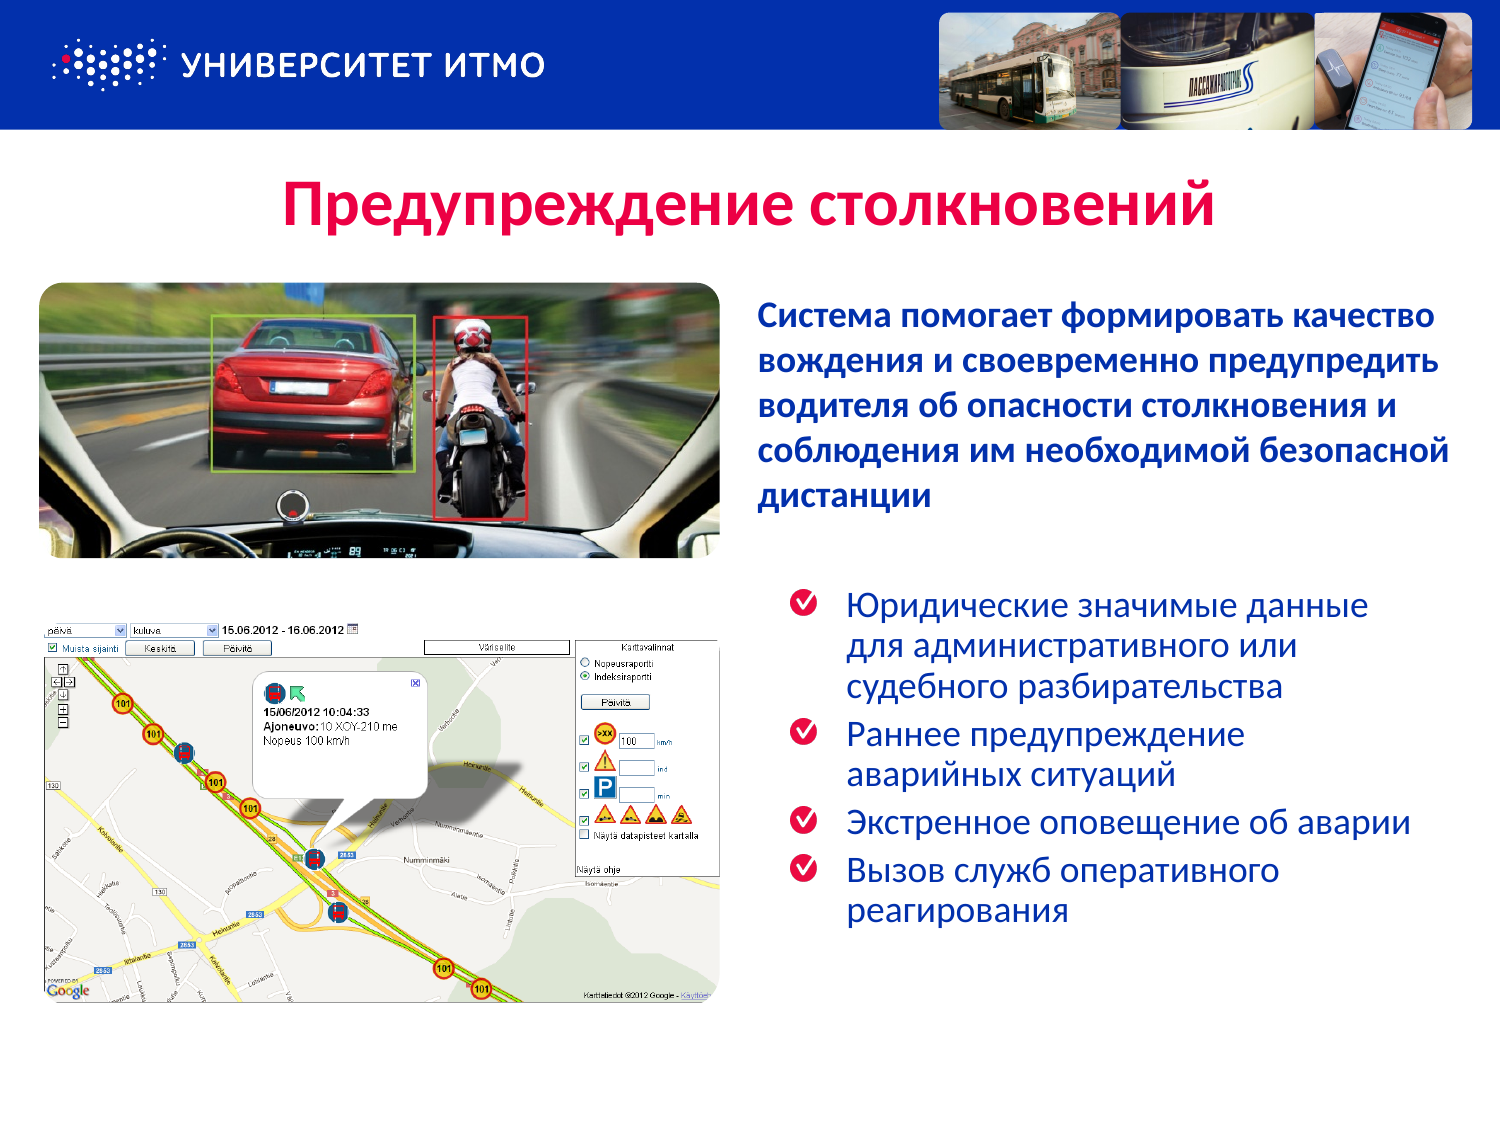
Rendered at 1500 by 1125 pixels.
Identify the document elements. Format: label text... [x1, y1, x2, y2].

picture [38, 282, 720, 559]
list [38, 619, 720, 1007]
title Предупреждение столкновений [75, 130, 1425, 267]
picture [790, 589, 817, 616]
text_box Система помогает формировать качество вождения и своевременно предупредить водителя об опасности столкновения и соблюдения им необходимой безопасной дистанции [742, 282, 1481, 568]
picture [0, 0, 596, 130]
picture [790, 718, 817, 745]
picture [790, 854, 817, 882]
picture [790, 806, 817, 834]
text_box Юридические значимые данные для административного или судебного разбирательства Раннее предупреждение аварийных ситуаций Экстренное оповещение об аварии Вызов служб оперативного реагирования [775, 577, 1442, 939]
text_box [938, 12, 1473, 131]
